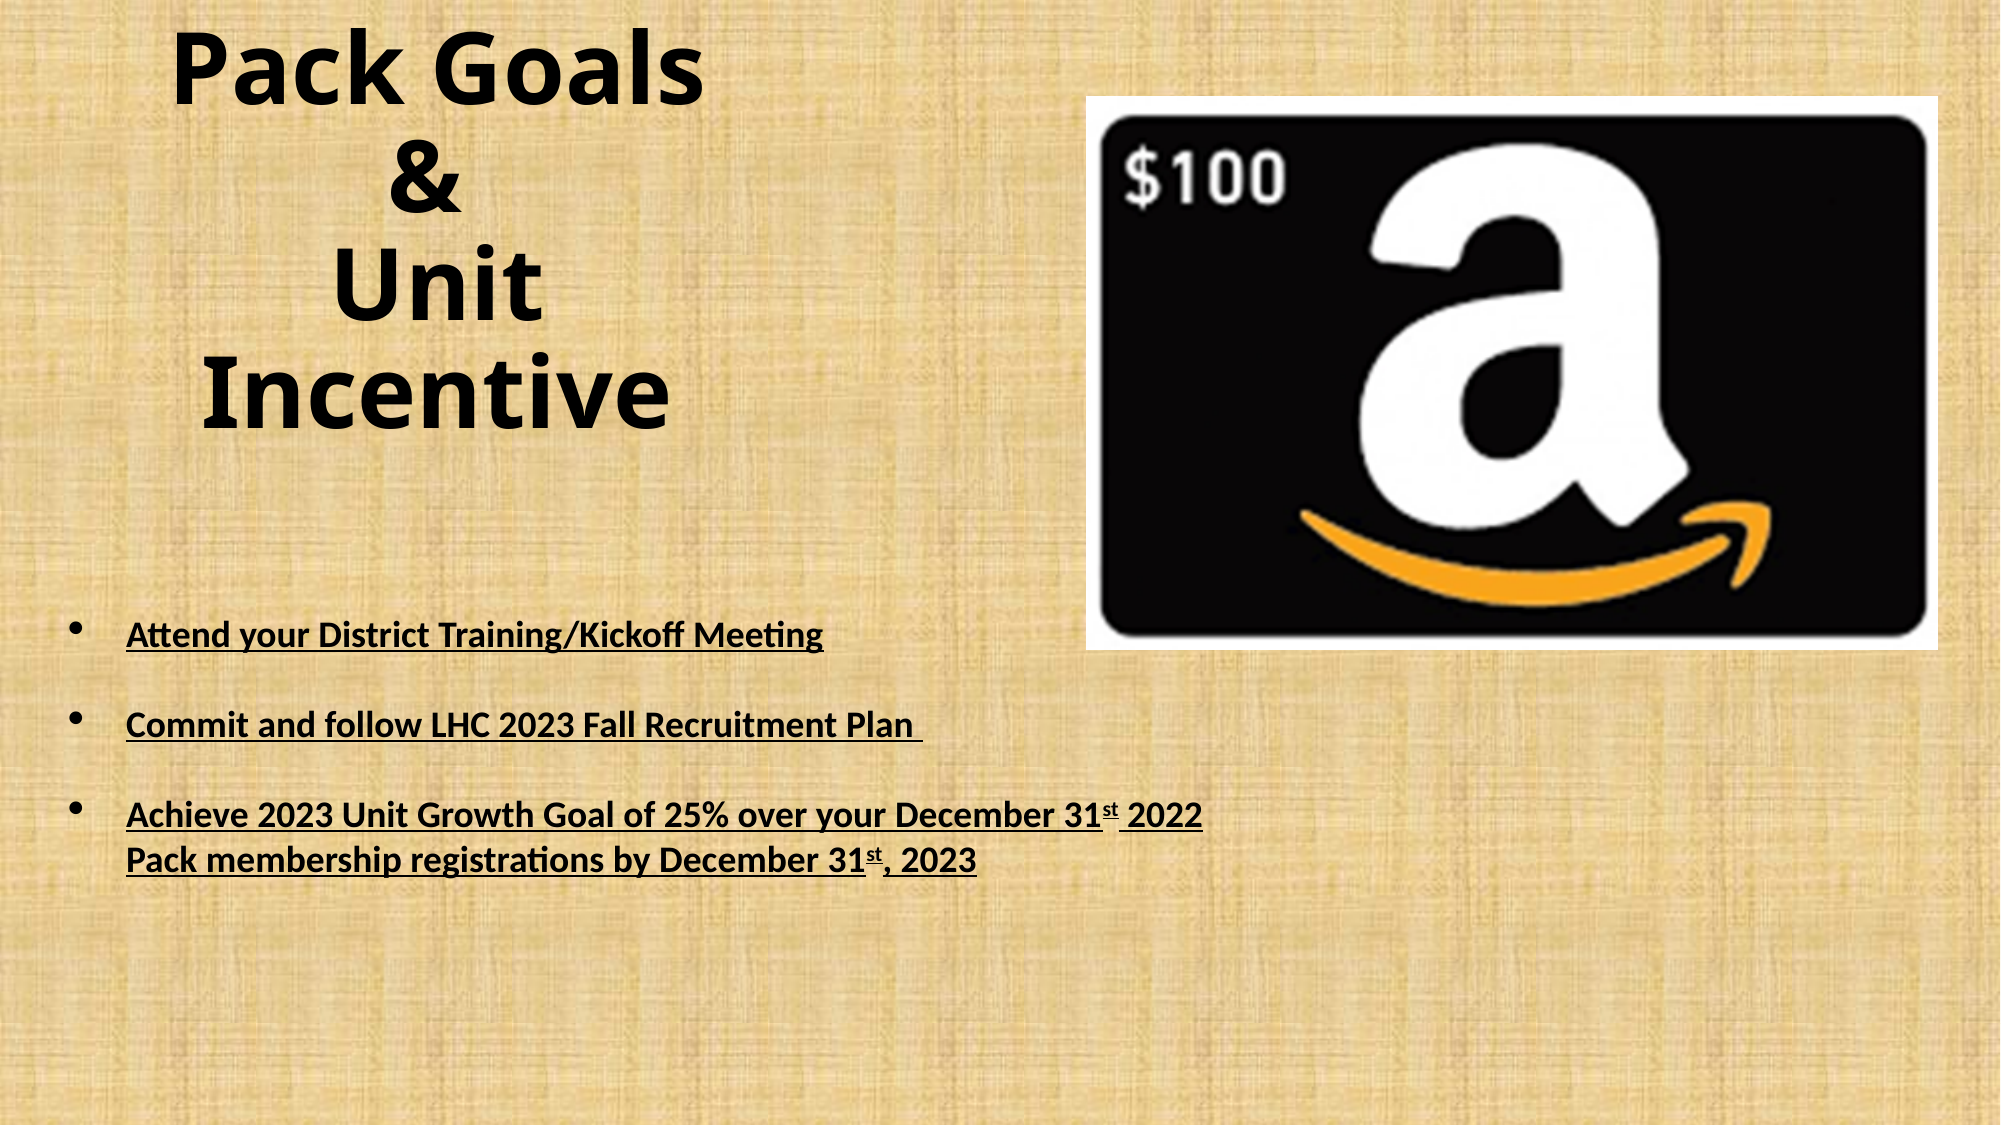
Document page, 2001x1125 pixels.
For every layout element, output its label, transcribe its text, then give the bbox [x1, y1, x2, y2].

title Pack Goals & Unit Incentive [125, 188, 750, 458]
text_box [37, 525, 1000, 980]
picture [0, 0, 2001, 1125]
text_box Attend your District Training/Kickoff Meeting Commit and follow LHC 2023 Fall Recruitment Plan Achieve 2023 Unit Growth Goal of 25% over your December 31st 2022 Pack membership registrations by December 31st, 2023 [54, 567, 1243, 888]
